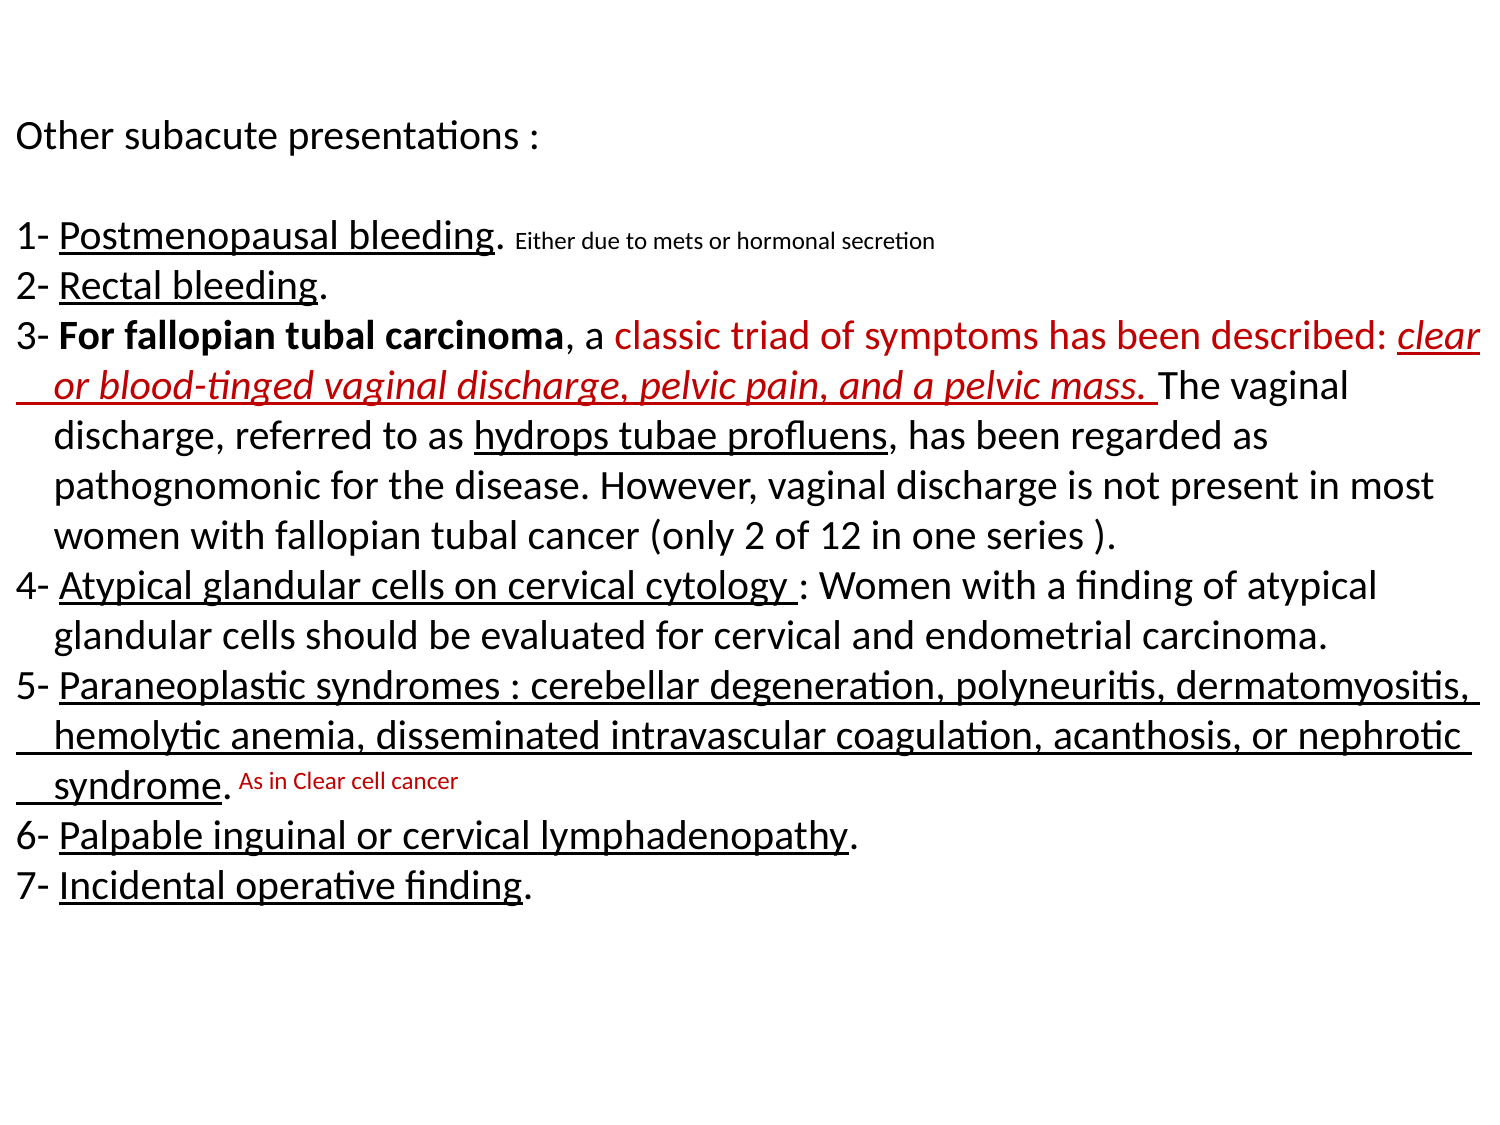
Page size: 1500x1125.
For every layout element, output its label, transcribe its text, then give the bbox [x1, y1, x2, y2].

text_box Other subacute presentations : 1- Postmenopausal bleeding. Either due to mets or hormonal secretion 2- Rectal bleeding. 3- For fallopian tubal carcinoma, a classic triad of symptoms has been described: clear or blood-tinged vaginal discharge, pelvic pain, and a pelvic mass. The vaginal discharge, referred to as hydrops tubae profluens, has been regarded as pathognomonic for the disease. However, vaginal discharge is not present in most women with fallopian tubal cancer (only 2 of 12 in one series ). 4- Atypical glandular cells on cervical cytology : Women with a finding of atypical glandular cells should be evaluated for cervical and endometrial carcinoma. 5- Paraneoplastic syndromes : cerebellar degeneration, polyneuritis, dermatomyositis, hemolytic anemia, disseminated intravascular coagulation, acanthosis, or nephrotic syndrome. 6- Palpable inguinal or cervical lymphadenopathy. 7- Incidental operative finding. [0, 0, 1500, 966]
text_box As in Clear cell cancer [224, 757, 479, 803]
